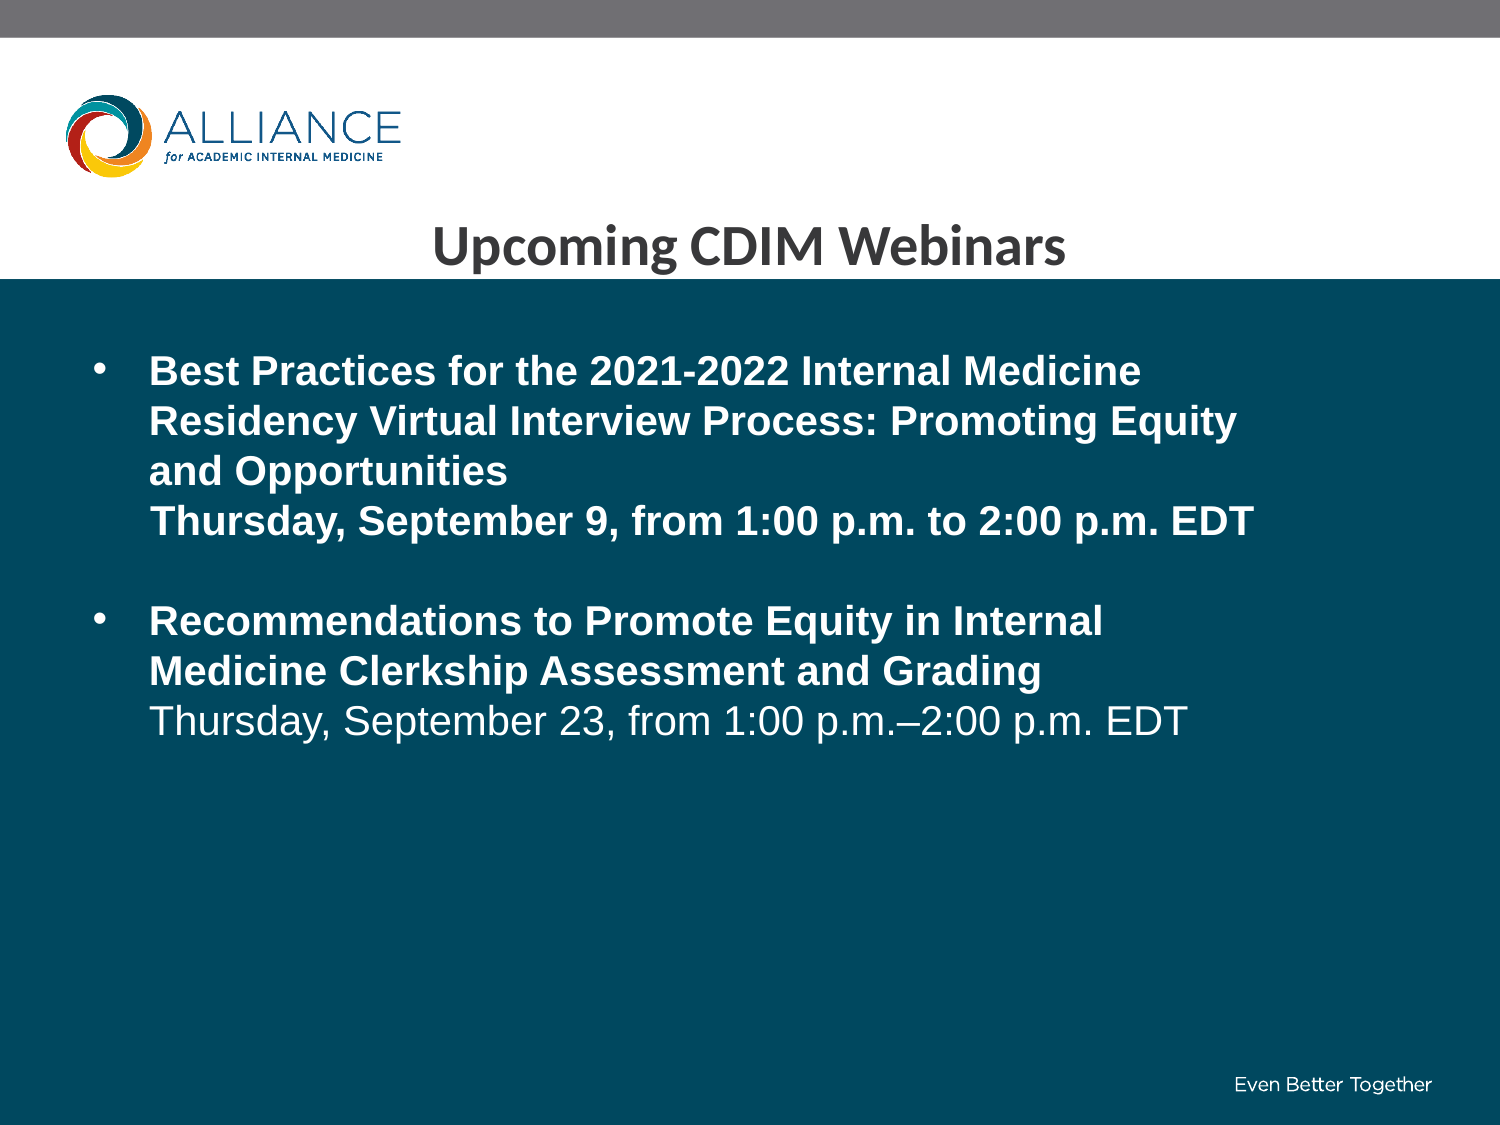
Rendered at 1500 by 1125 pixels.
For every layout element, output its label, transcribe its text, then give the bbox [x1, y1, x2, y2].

list Upcoming CDIM Webinars [0, 200, 1500, 283]
picture [54, 91, 412, 181]
text_box Best Practices for the 2021-2022 Internal Medicine Residency Virtual Interview Process: Promoting Equity and Opportunities Thursday, September 9, from 1:00 p.m. to 2:00 p.m. EDT Recommendations to Promote Equity in Internal Medicine Clerkship Assessment and Grading Thursday, September 23, from 1:00 p.m.–2:00 p.m. EDT [77, 336, 1304, 751]
title [24, 312, 1456, 1042]
